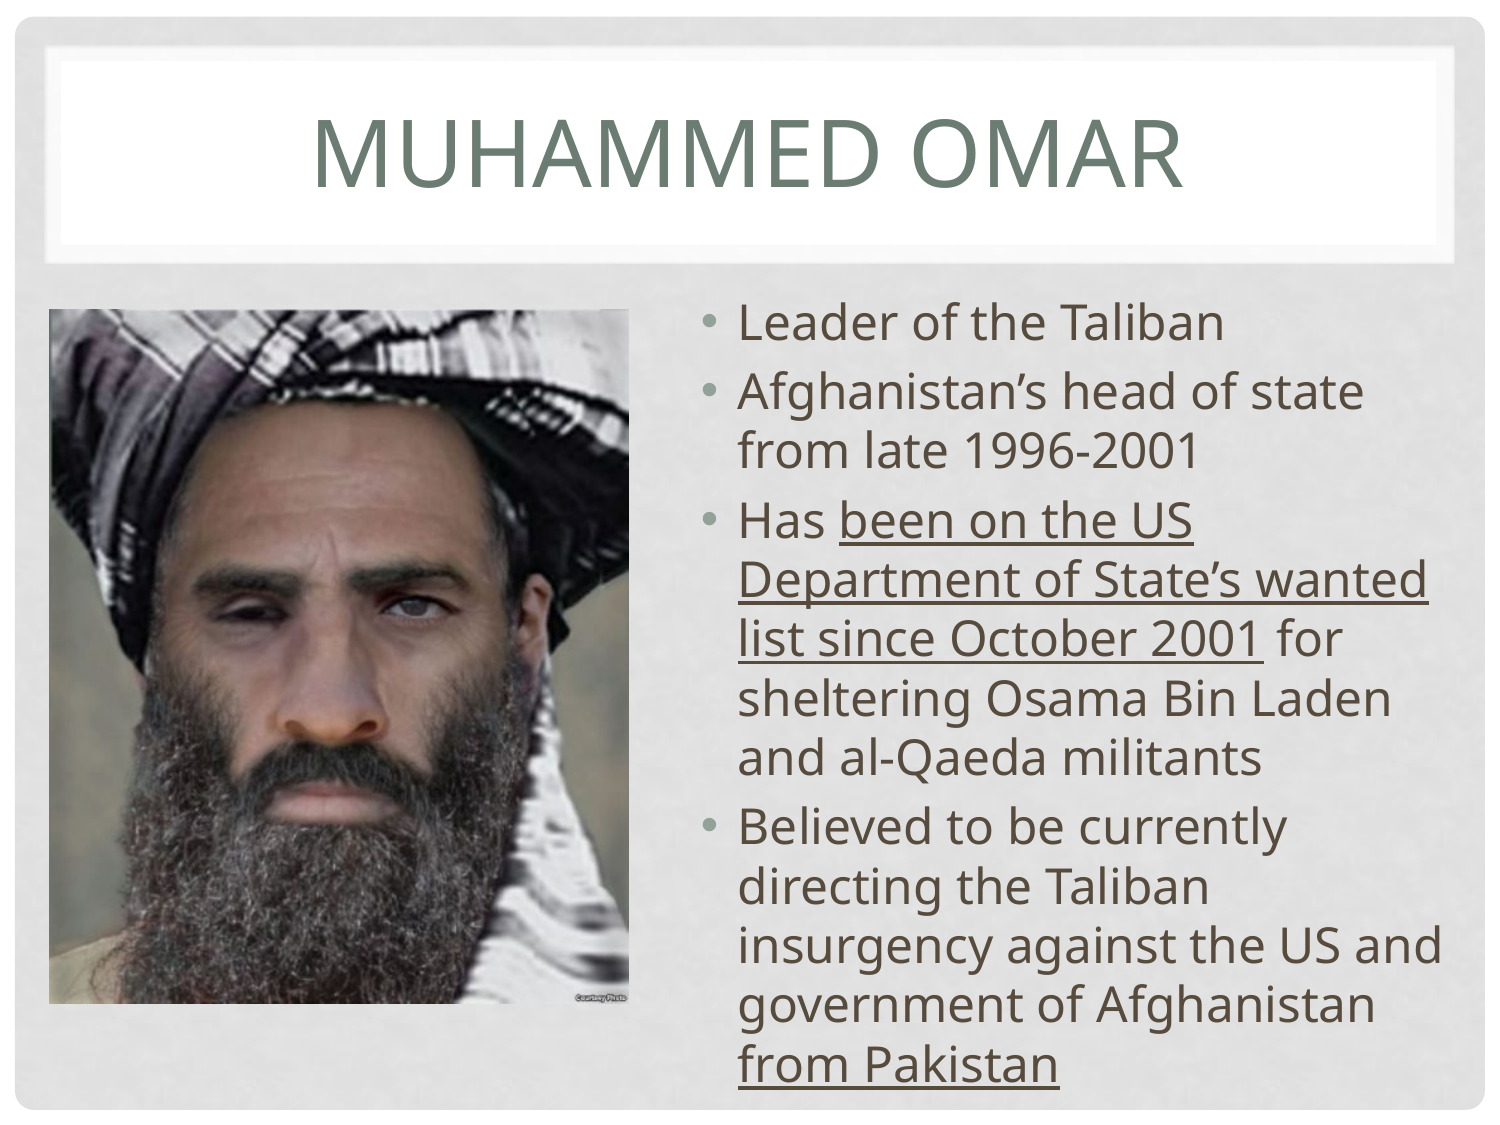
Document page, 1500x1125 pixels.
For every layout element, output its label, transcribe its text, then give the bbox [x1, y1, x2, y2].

picture [49, 309, 629, 1005]
title Muhammed Omar [69, 64, 1425, 236]
list Leader of the Taliban Afghanistan’s head of state from late 1996-2001 Has been on the US Department of State’s wanted list since October 2001 for sheltering Osama Bin Laden and al-Qaeda militants Believed to be currently directing the Taliban insurgency against the US and government of Afghanistan from Pakistan [667, 283, 1479, 1100]
